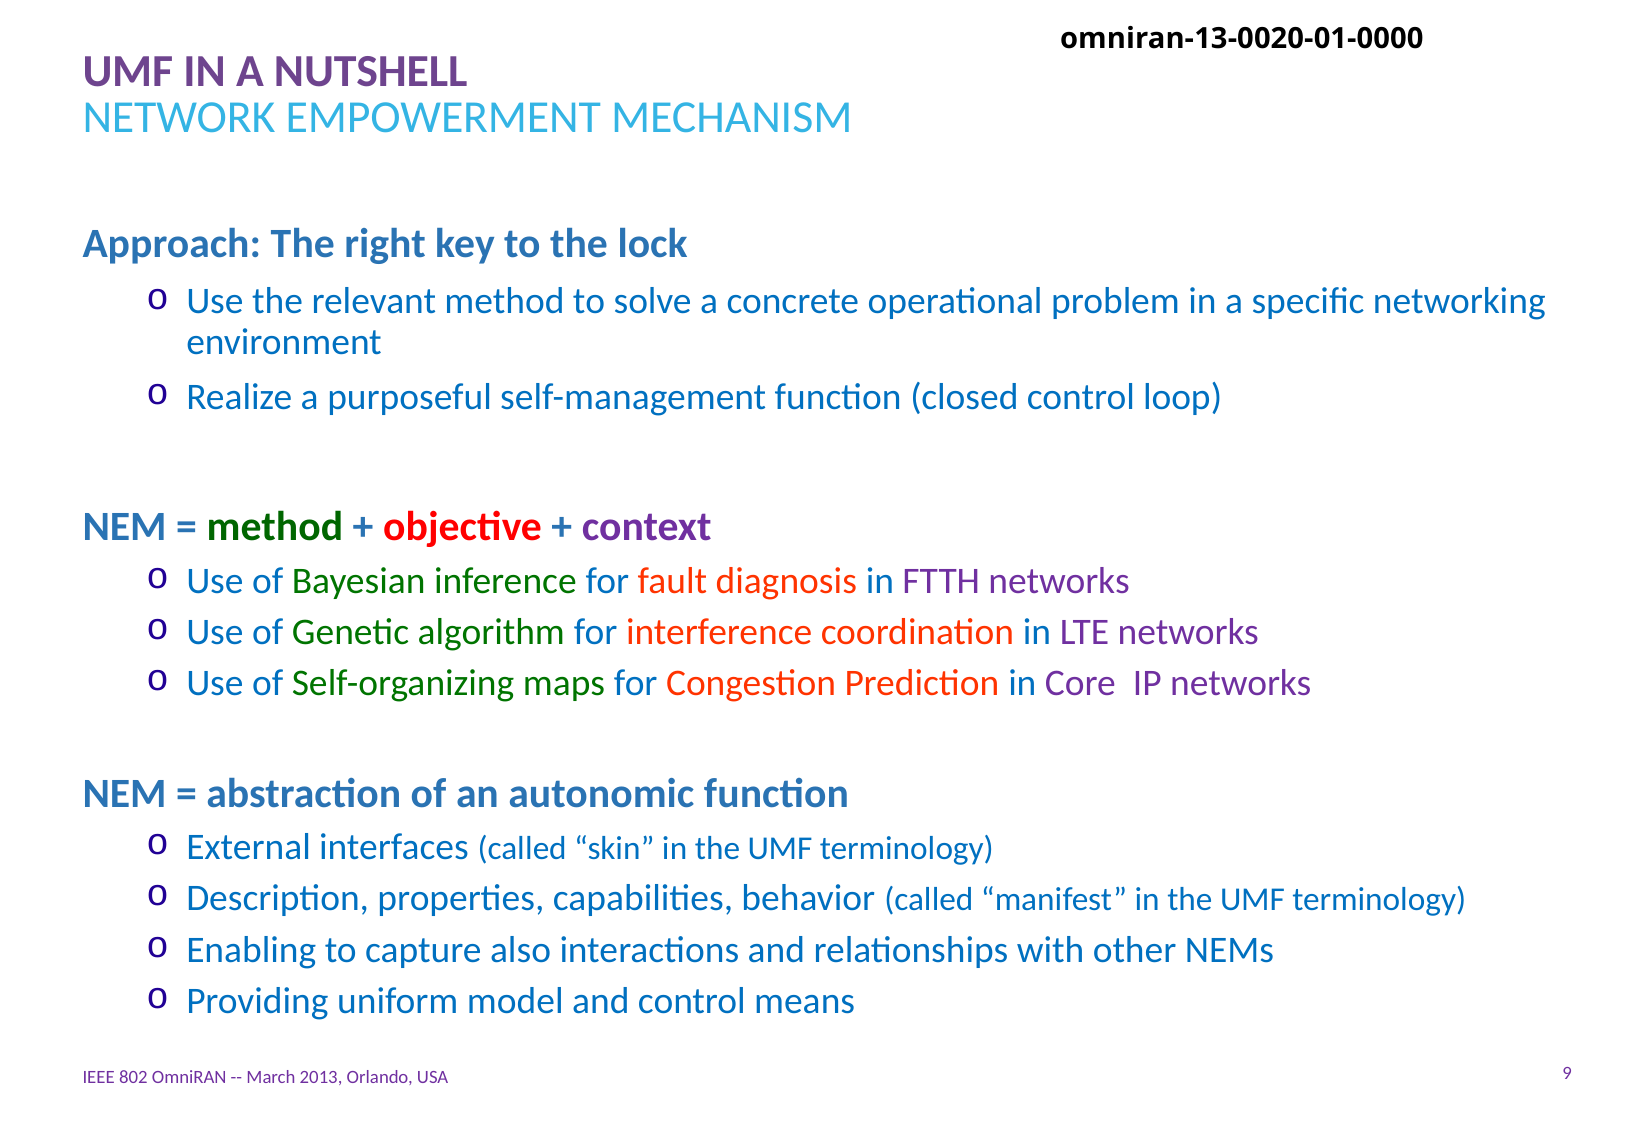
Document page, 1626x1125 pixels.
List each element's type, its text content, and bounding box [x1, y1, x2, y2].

title UMF IN A NUTSHELL NETWORK EMPOWERMENT MECHANISM [69, 42, 1585, 140]
list Approach: The right key to the lock Use the relevant method to solve a concrete operational problem in a specific networking environment Realize a purposeful self-management function (closed control loop) NEM = method + objective + context Use of Bayesian inference for fault diagnosis in FTTH networks Use of Genetic algorithm for interference coordination in LTE networks Use of Self-organizing maps for Congestion Prediction in Core IP networks NEM = abstraction of an autonomic function External interfaces (called “skin” in the UMF terminology) Description, properties, capabilities, behavior (called “manifest” in the UMF terminology) Enabling to capture also interactions and relationships with other NEMs Providing uniform model and control means [69, 214, 1585, 1034]
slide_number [69, 1058, 717, 1109]
slide_number 9 [1514, 1054, 1585, 1105]
